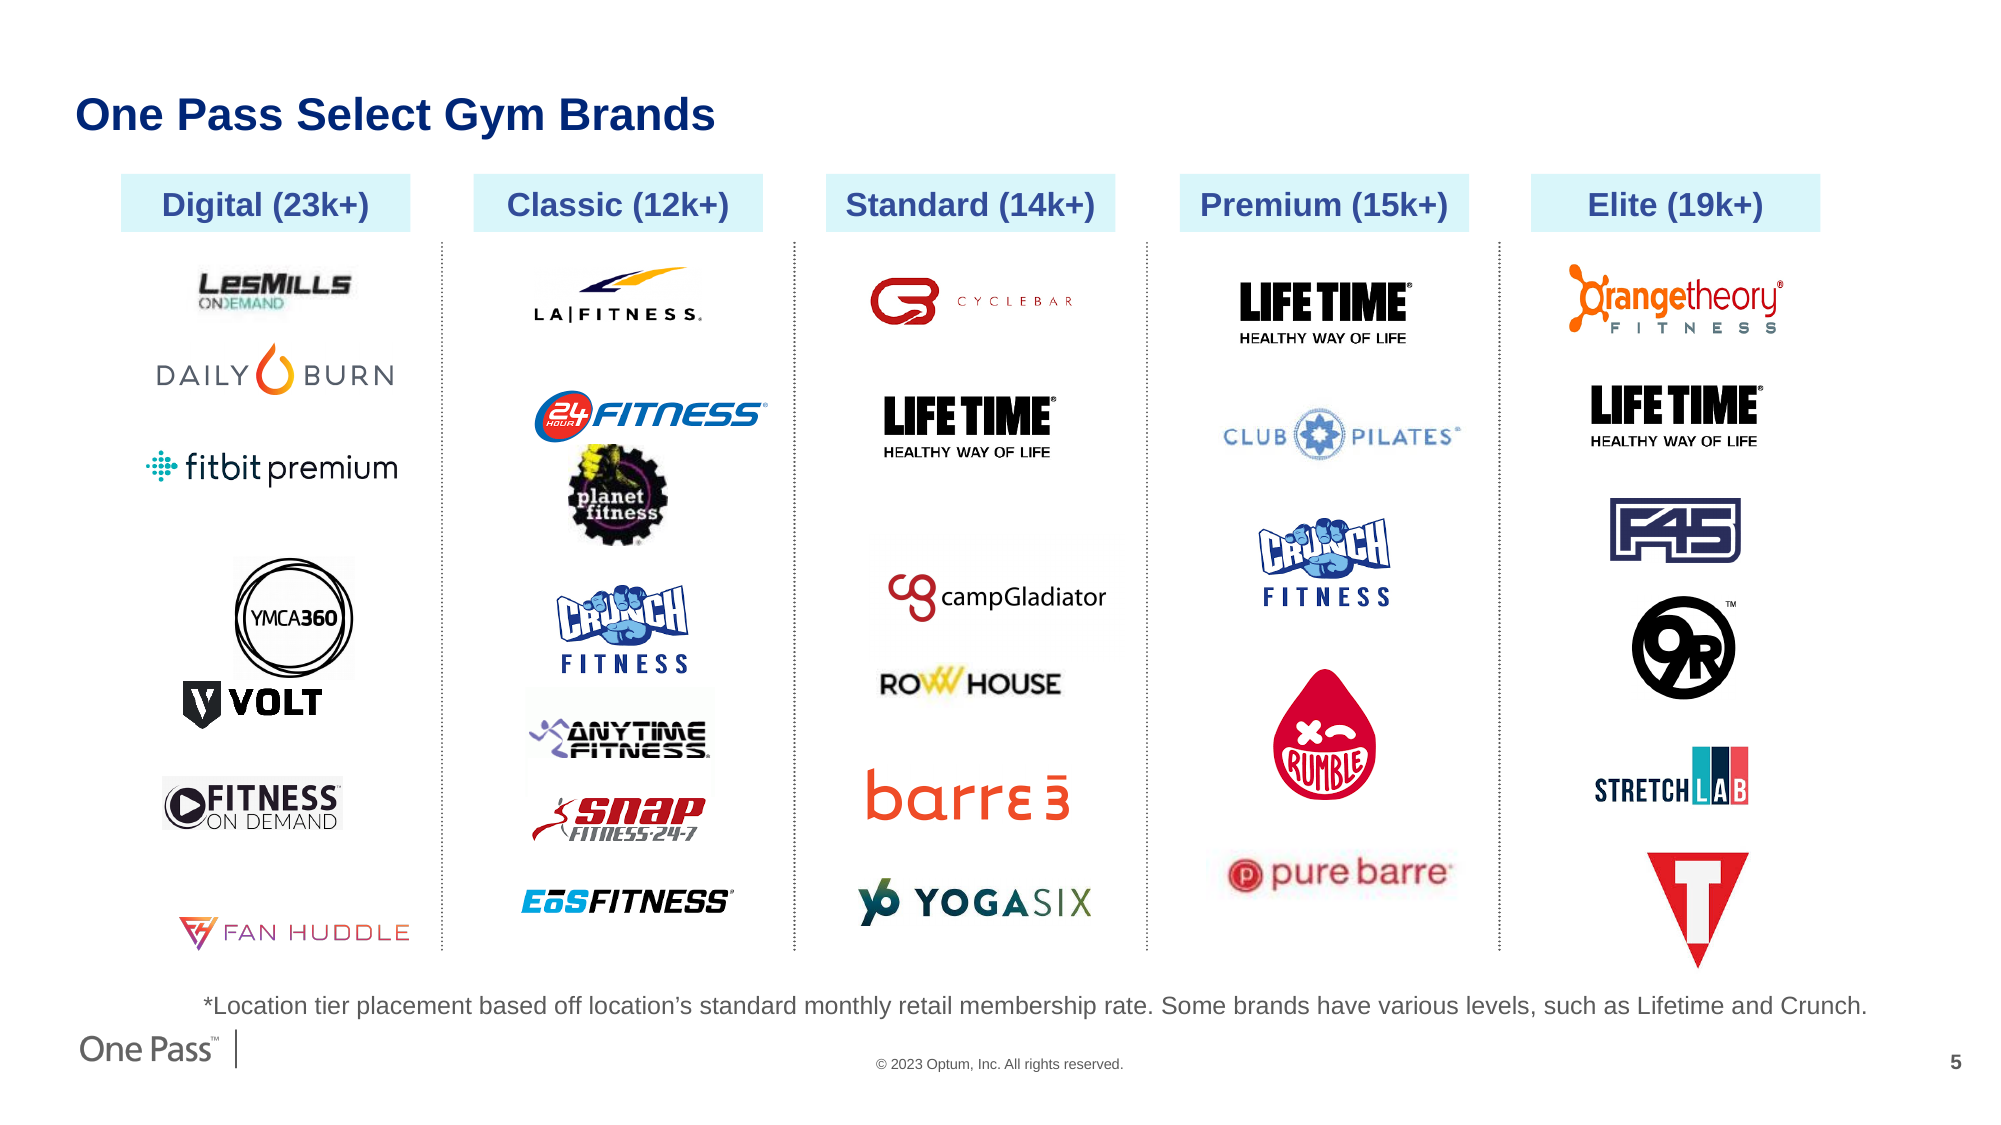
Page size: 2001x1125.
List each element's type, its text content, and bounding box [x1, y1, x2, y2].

title One Pass Select Gym Brands [75, 91, 1650, 142]
picture [179, 917, 409, 951]
picture [75, 1009, 229, 1088]
picture [869, 534, 1125, 662]
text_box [121, 173, 1821, 985]
picture [533, 389, 769, 444]
text_box *Location tier placement based off location’s standard monthly retail membership rate. Some brands have various levels, such as Lifetime and Crunch. [203, 989, 1881, 1020]
picture [233, 556, 355, 680]
